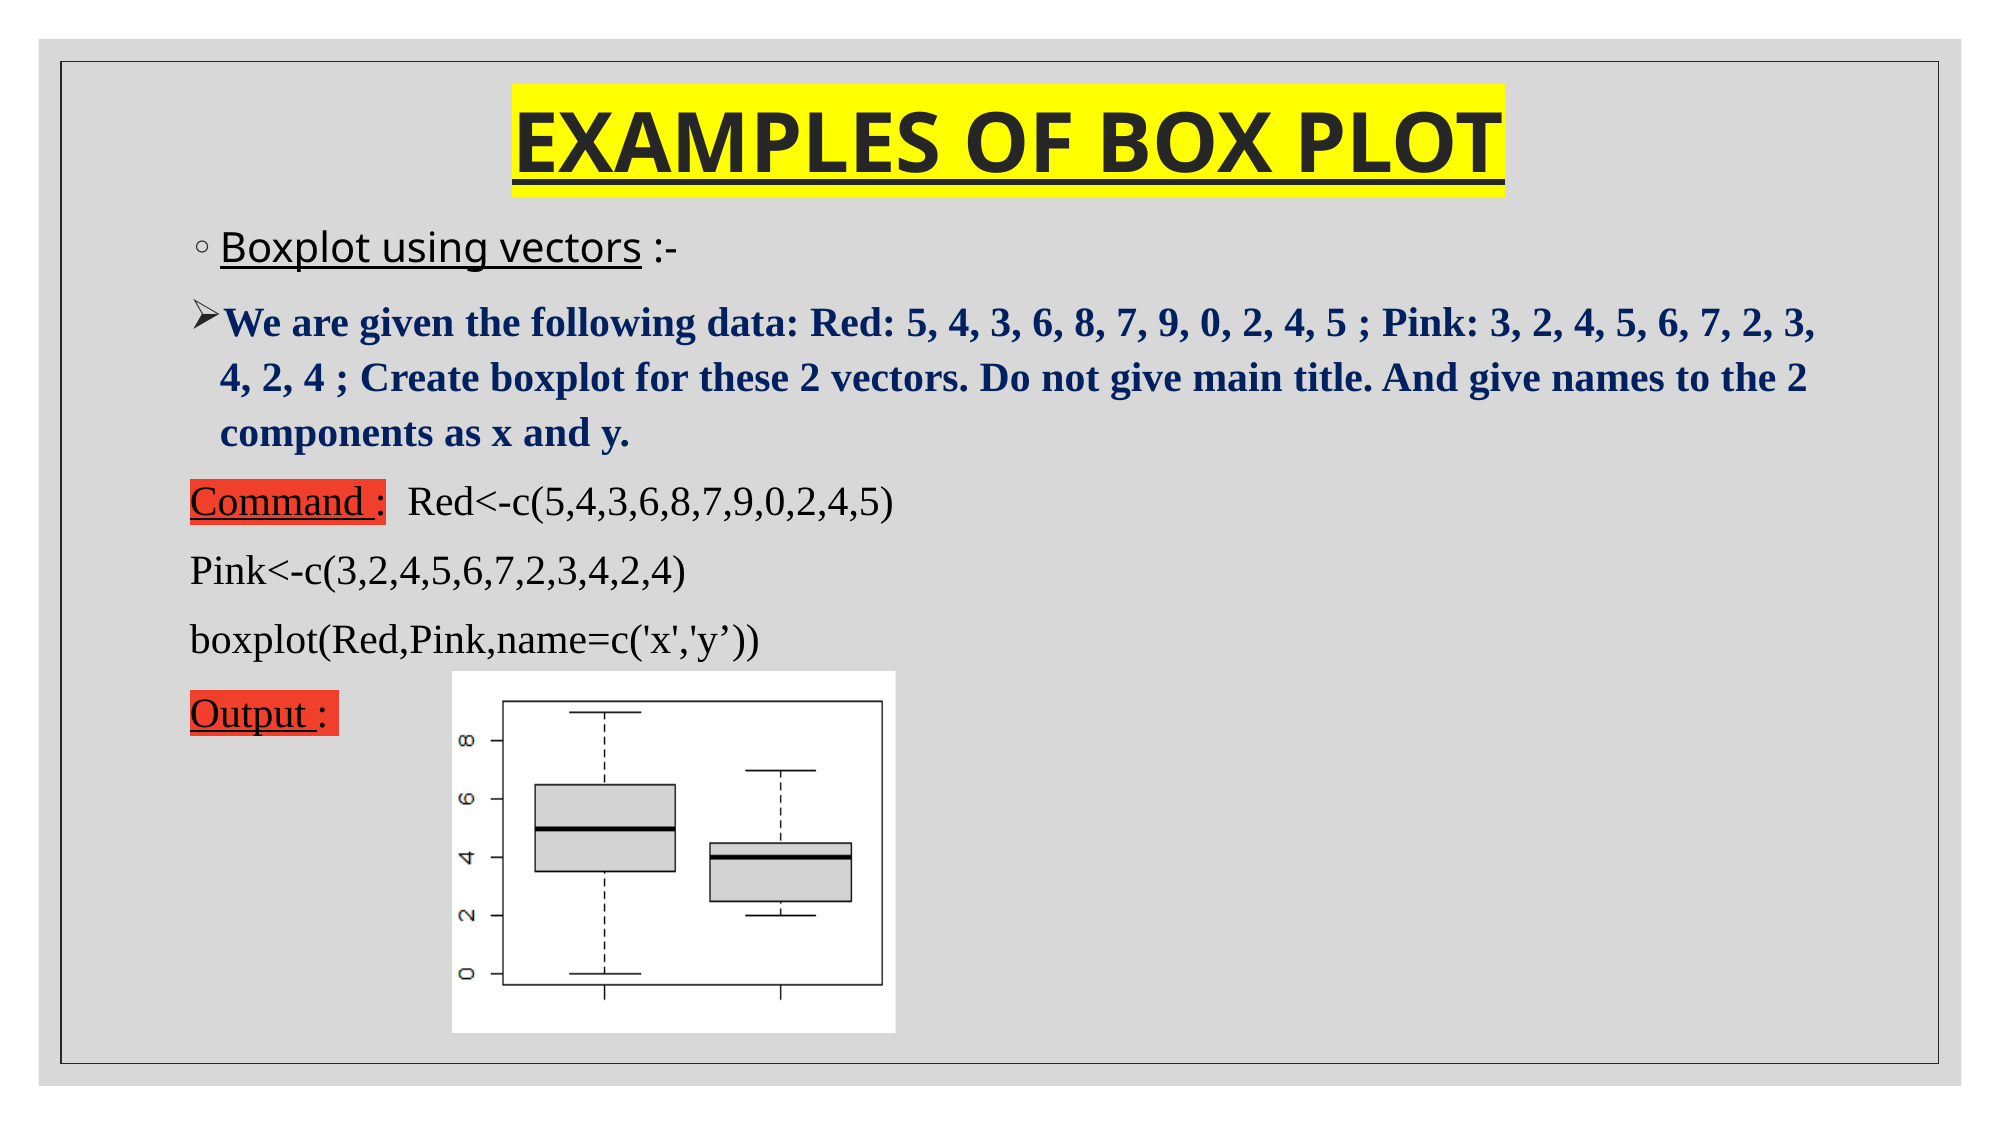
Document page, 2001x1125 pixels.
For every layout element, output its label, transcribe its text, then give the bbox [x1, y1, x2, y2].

list Boxplot using vectors :- We are given the following data: Red: 5, 4, 3, 6, 8, 7, 9, 0, 2, 4, 5 ; Pink: 3, 2, 4, 5, 6, 7, 2, 3, 4, 2, 4 ; Create boxplot for these 2 vectors. Do not give main title. And give names to the 2 components as x and y. Command : Red<-c(5,4,3,6,8,7,9,0,2,4,5) Pink<-c(3,2,4,5,6,7,2,3,4,2,4) boxplot(Red,Pink,name=c('x','y’)) Output : [174, 208, 1859, 1033]
picture [452, 671, 896, 1033]
title EXAMPLES OF BOX PLOT [174, 19, 1842, 208]
